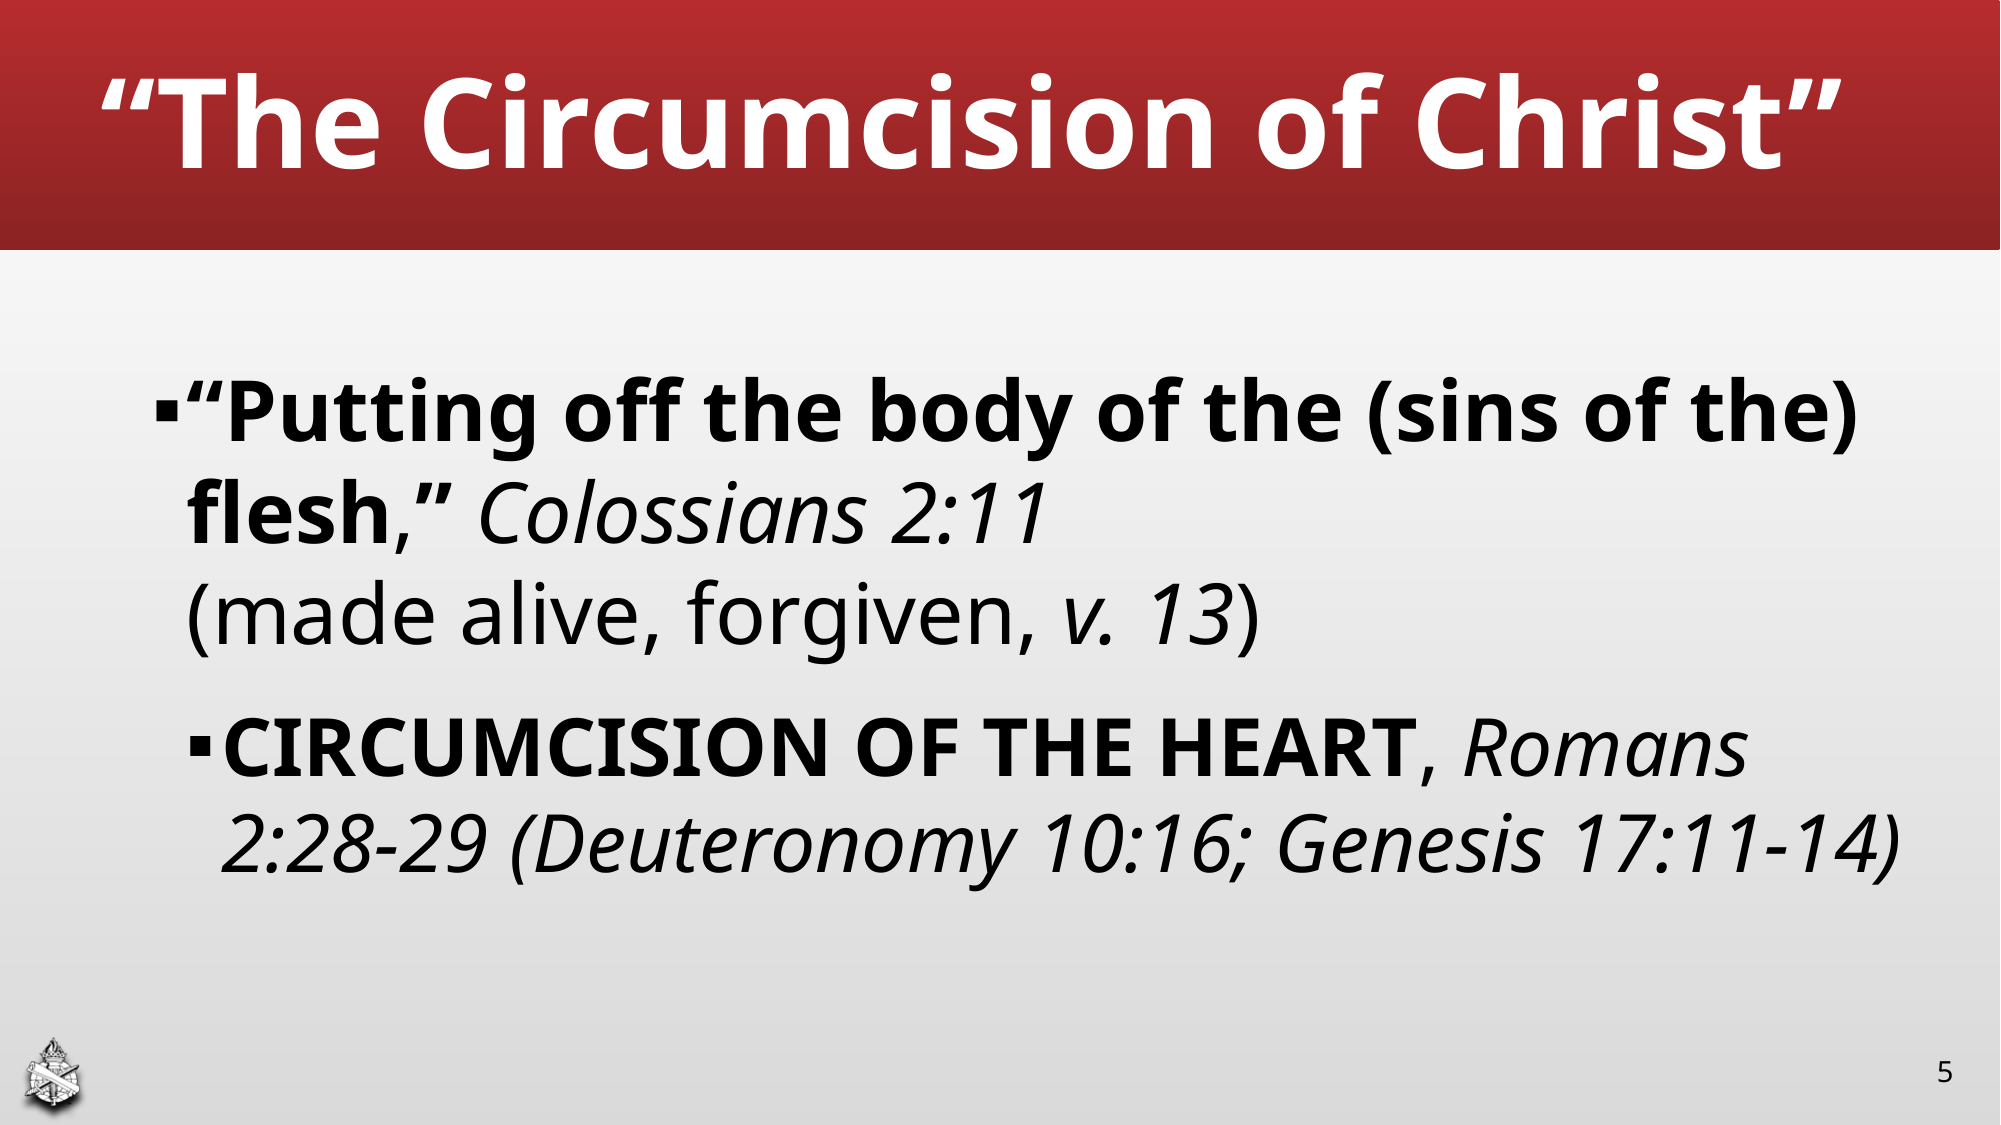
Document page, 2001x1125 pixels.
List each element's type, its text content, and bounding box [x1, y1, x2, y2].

slide_number 5 [1831, 1053, 1969, 1093]
title “The Circumcision of Christ” [85, 22, 1868, 234]
list “Putting off the body of the (sins of the) flesh,” Colossians 2:11 (made alive, forgiven, v. 13) Circumcision of the heart, Romans 2:28-29 (Deuteronomy 10:16; Genesis 17:11-14) [137, 350, 1921, 963]
picture [24, 1037, 81, 1108]
